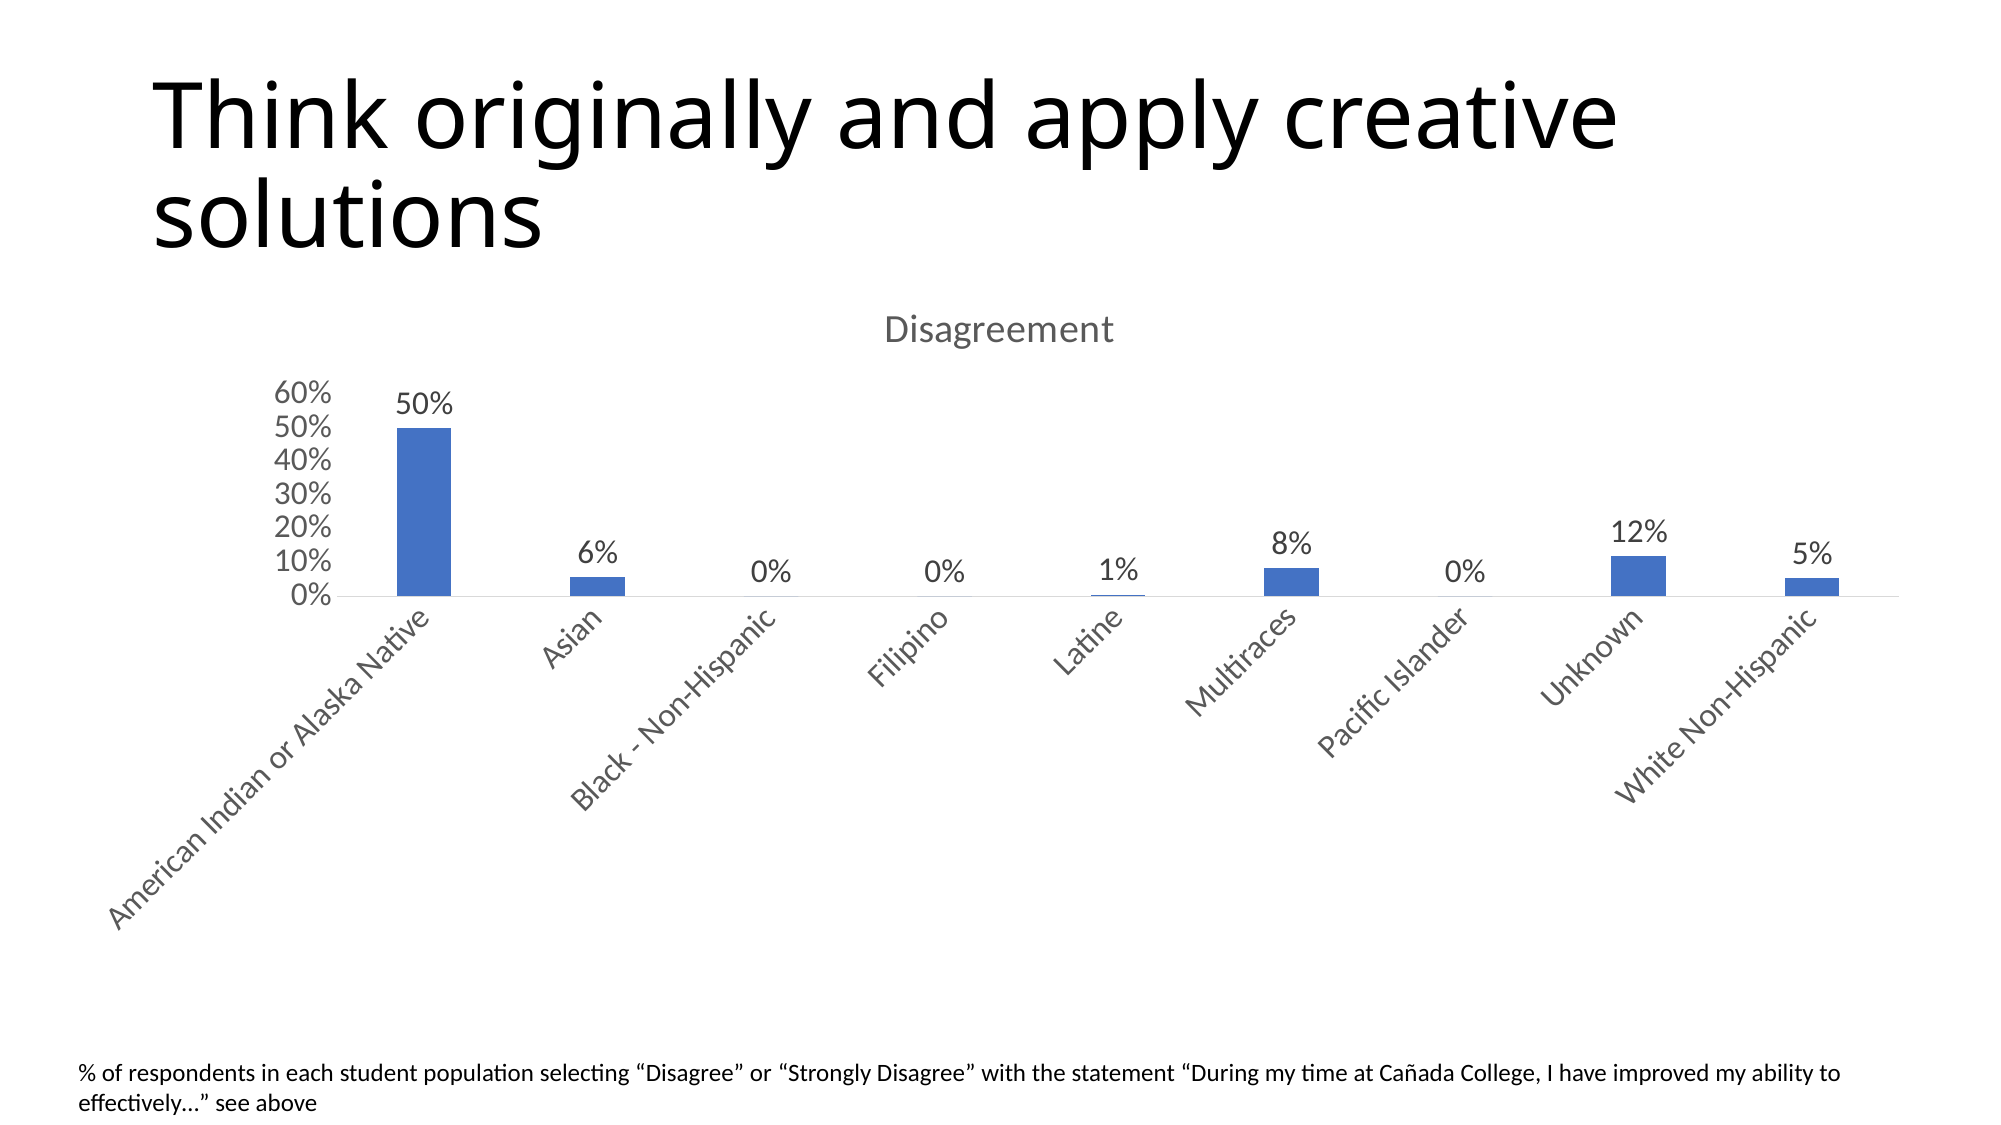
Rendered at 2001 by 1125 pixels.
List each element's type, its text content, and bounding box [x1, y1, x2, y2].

text_box % of respondents in each student population selecting “Disagree” or “Strongly Disagree” with the statement “During my time at Cañada College, I have improved my ability to effectively…” see above [63, 1049, 1937, 1124]
title Think originally and apply creative solutions [137, 59, 1863, 277]
chart [63, 277, 1937, 951]
